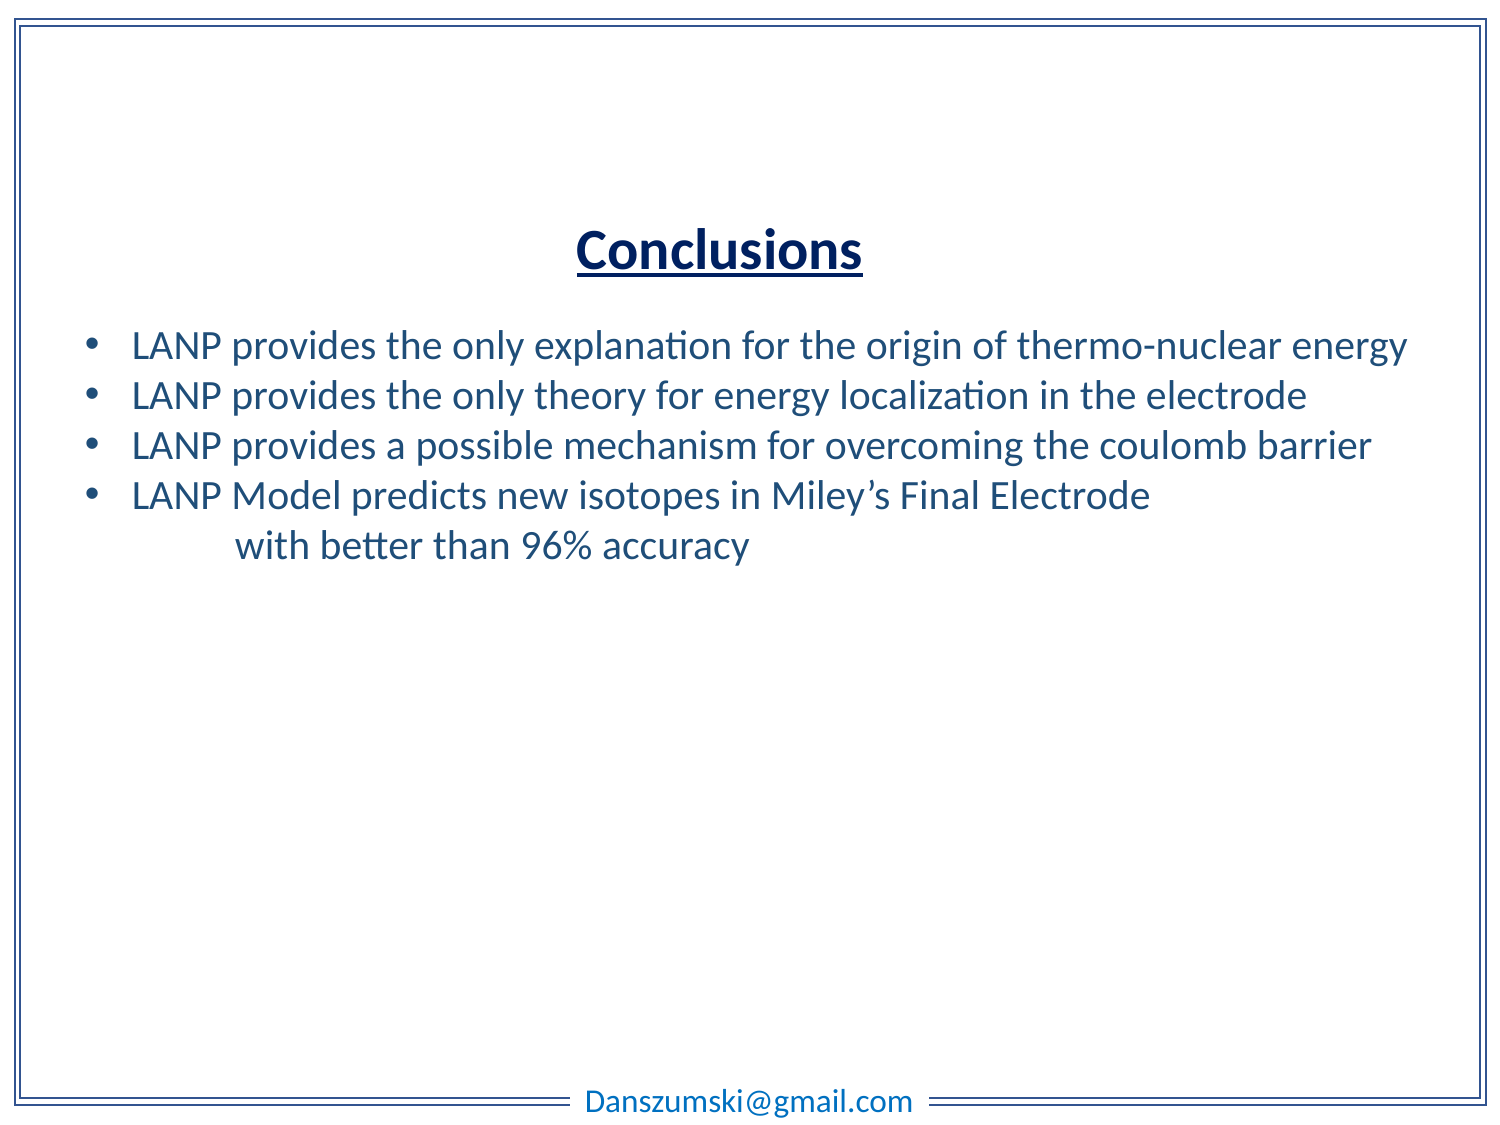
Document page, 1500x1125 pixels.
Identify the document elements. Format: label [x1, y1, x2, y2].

text_box [14, 18, 1487, 1125]
